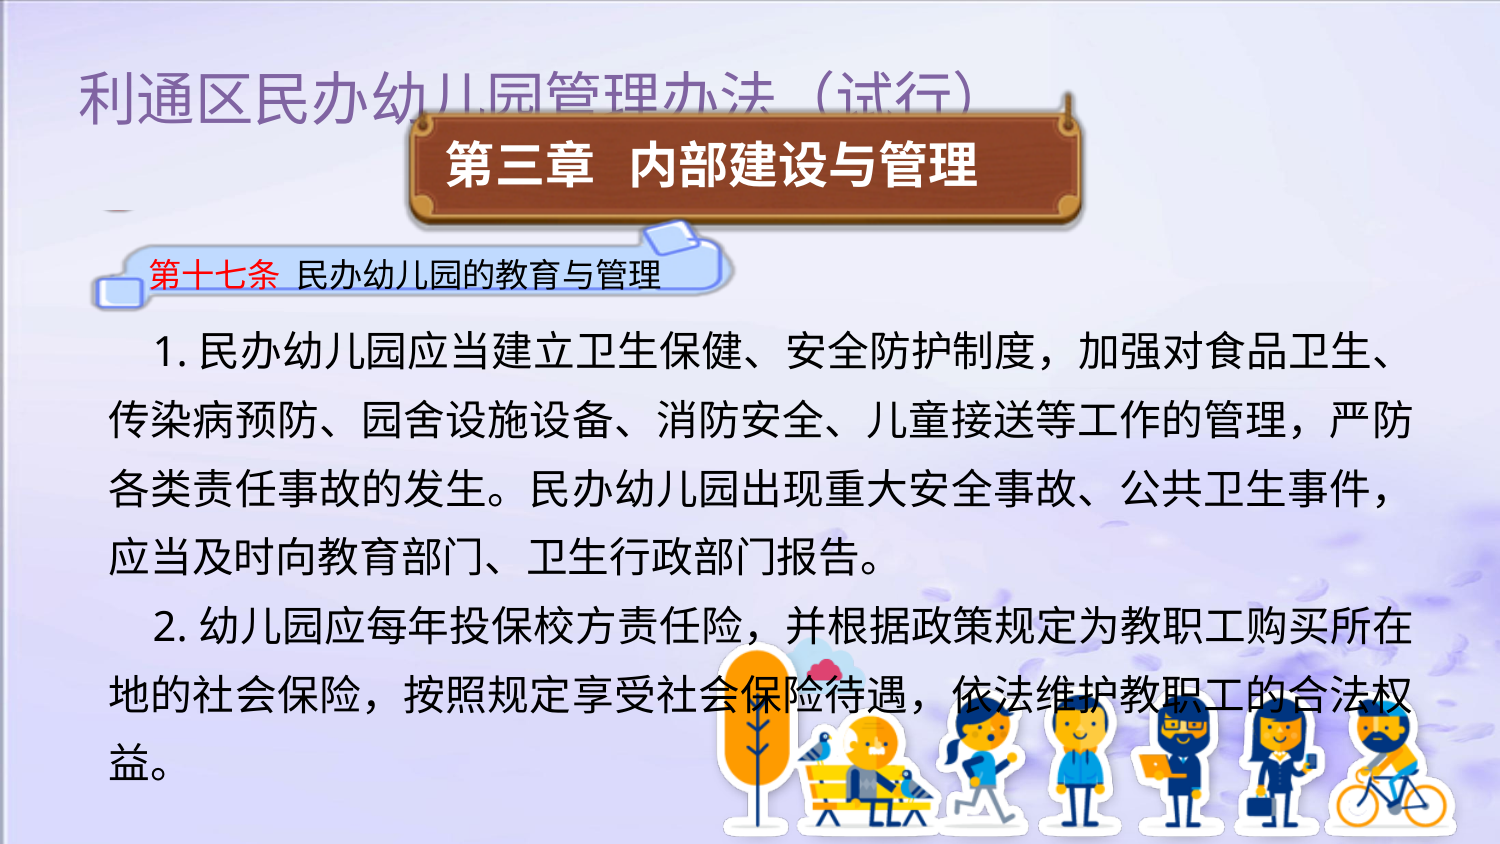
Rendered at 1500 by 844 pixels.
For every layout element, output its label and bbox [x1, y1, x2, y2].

text_box [371, 88, 1115, 243]
picture [0, 0, 1500, 844]
